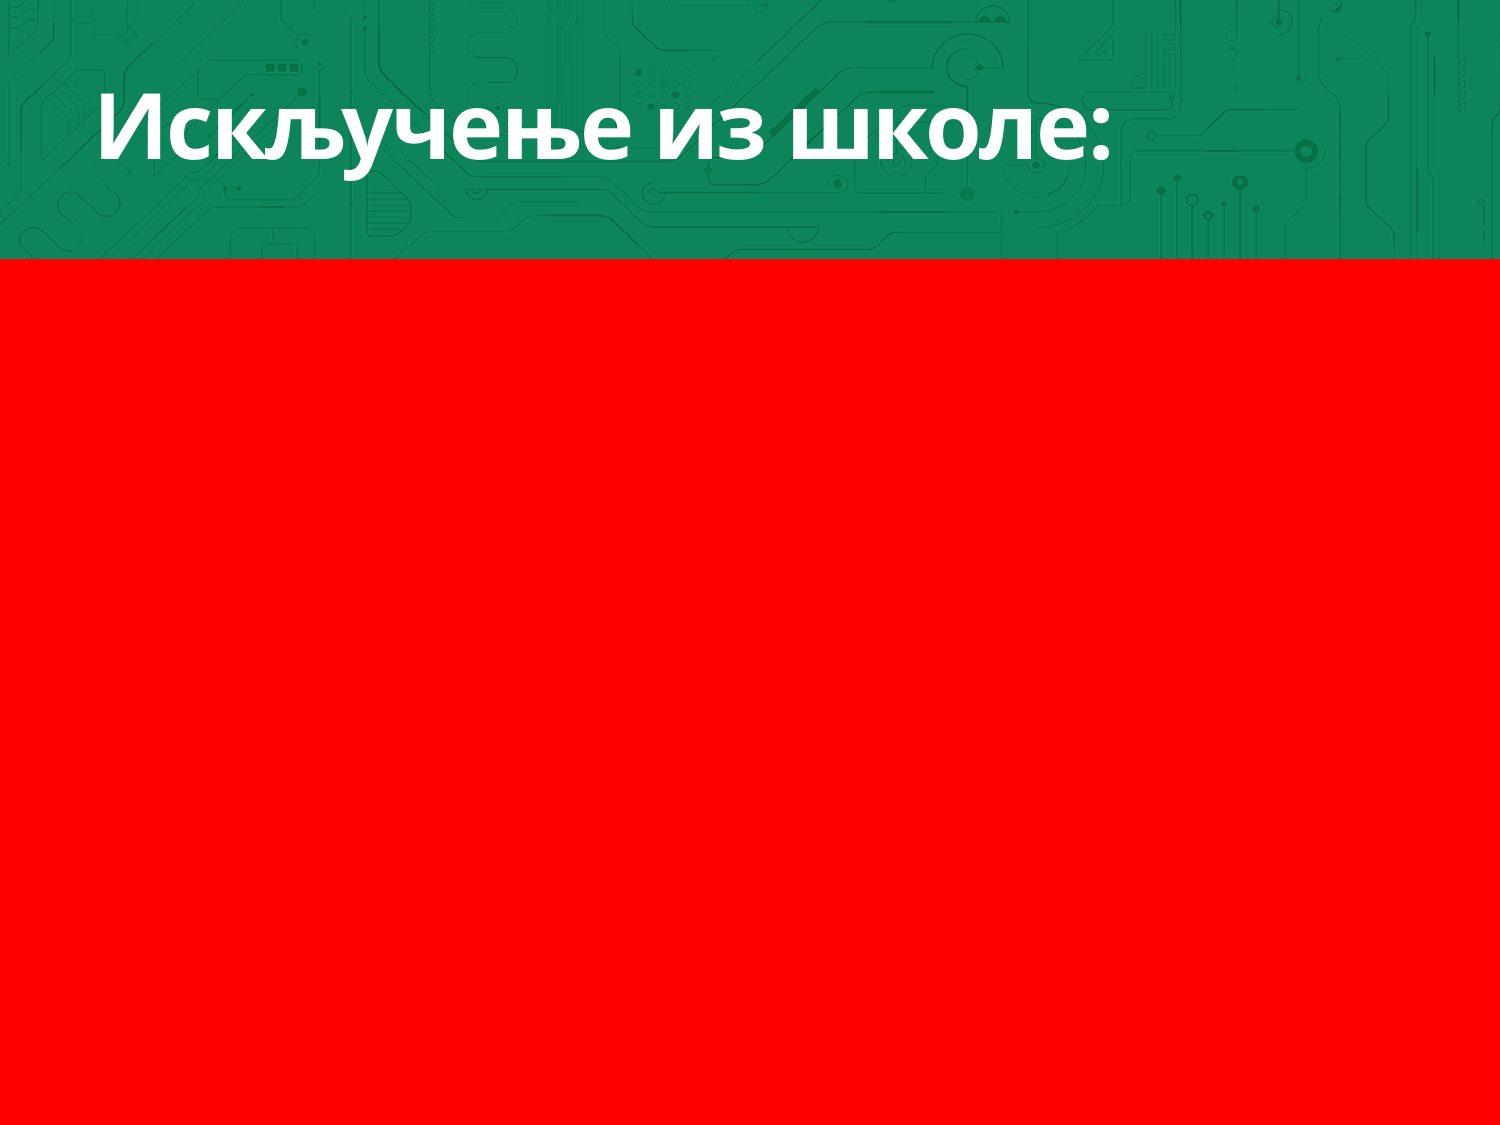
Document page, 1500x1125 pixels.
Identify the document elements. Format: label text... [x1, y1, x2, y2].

text_box [0, 0, 1500, 258]
text_box [0, 258, 1500, 1125]
title Искључење из школе: [78, 26, 1404, 233]
